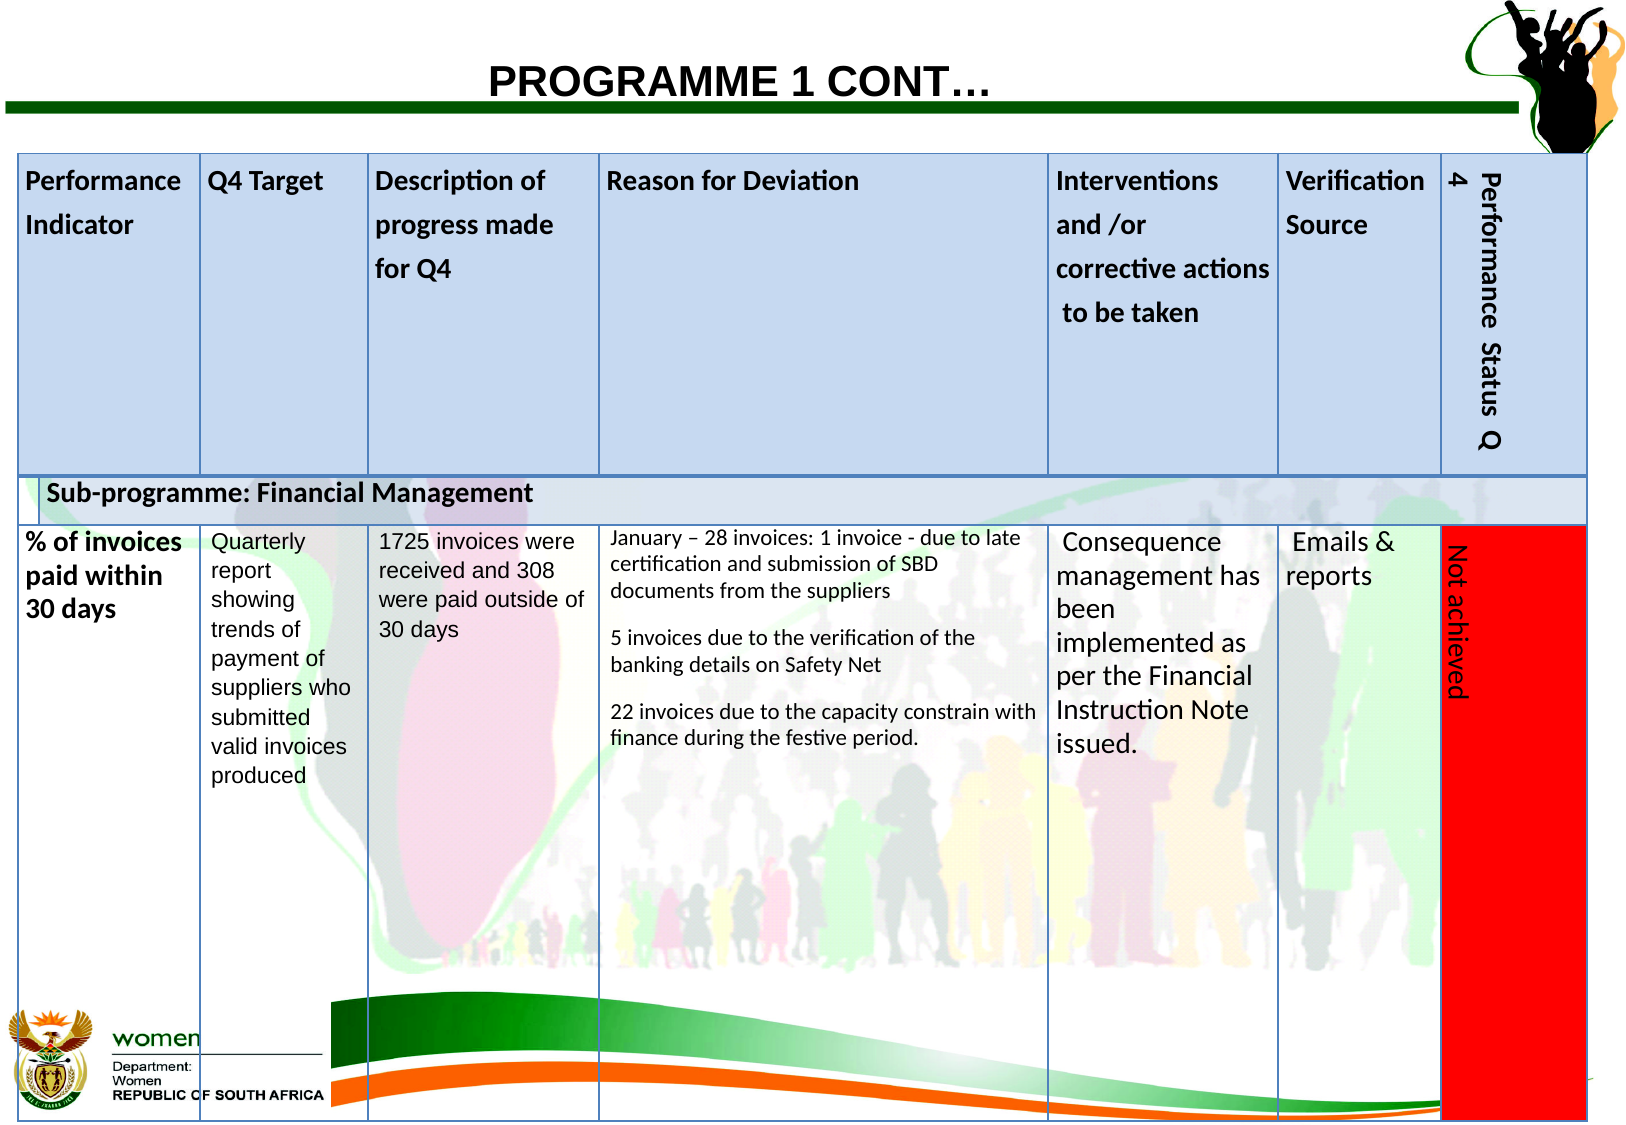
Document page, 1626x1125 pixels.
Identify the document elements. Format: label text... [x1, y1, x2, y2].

title PROGRAMME 1 CONT… [30, 21, 1451, 140]
table_cell Consequence management has been implemented as per the Financial Instruction Note issued. [1049, 526, 1277, 1120]
table_cell Quarterly report showing trends of payment of suppliers who submitted valid invoices produced [201, 526, 367, 1120]
picture [0, 0, 1626, 1125]
table_header Performance Status Q 4 [1442, 154, 1586, 474]
table_cell % of invoices paid within 30 days [19, 526, 199, 1120]
table_cell [19, 478, 38, 524]
table_header Reason for Deviation [600, 154, 1047, 474]
table_header Verification Source [1279, 154, 1440, 474]
table_header Performance Indicator [19, 154, 199, 474]
table_cell January – 28 invoices: 1 invoice - due to late certification and submission of SBD documents from the suppliers 5 invoices due to the verification of the banking details on Safety Net 22 invoices due to the capacity constrain with finance during the festive period. [600, 526, 1047, 1120]
table_header Interventions and /or corrective actions to be taken [1049, 154, 1277, 474]
table_cell Not achieved [1442, 526, 1586, 1120]
table_cell Sub-programme: Financial Management [40, 478, 1586, 524]
table_header Description of progress made for Q4 [369, 154, 598, 474]
table_cell Emails & reports [1279, 526, 1440, 1120]
table_header Q4 Target [201, 154, 367, 474]
table_cell 1725 invoices were received and 308 were paid outside of 30 days [369, 526, 598, 1120]
